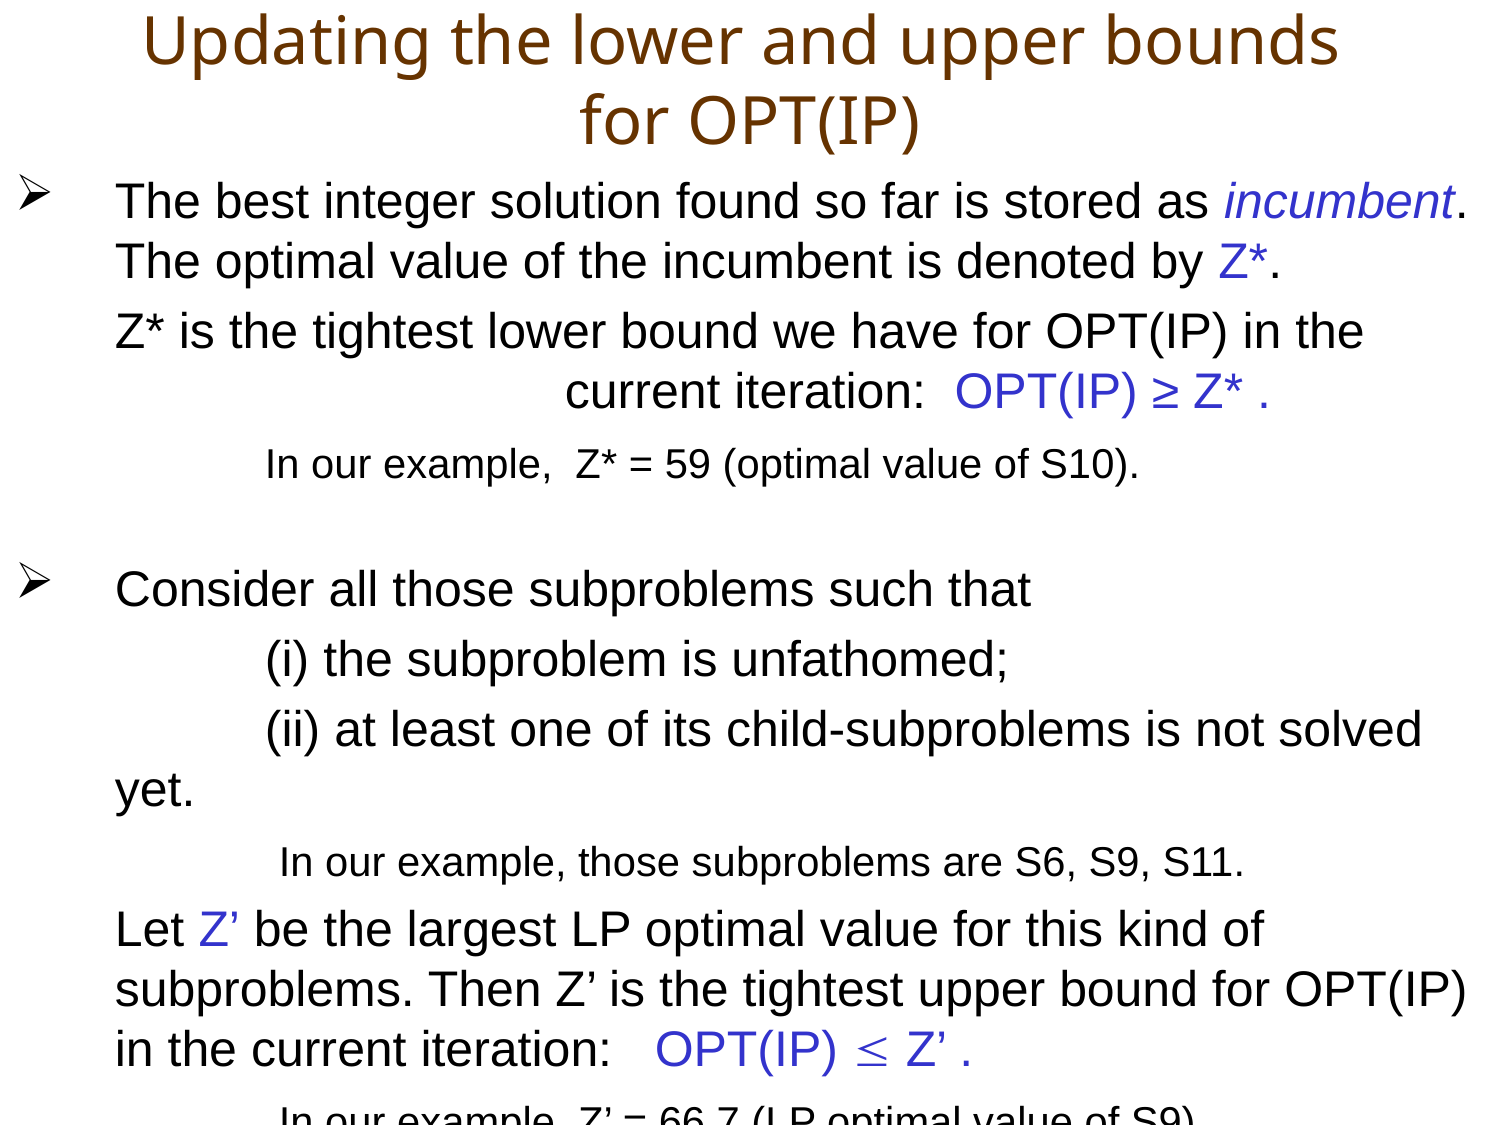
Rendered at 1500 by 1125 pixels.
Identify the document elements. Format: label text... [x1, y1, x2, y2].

list The best integer solution found so far is stored as incumbent. The optimal value of the incumbent is denoted by Z*. Z* is the tightest lower bound we have for OPT(IP) in the current iteration: OPT(IP) ≥ Z* . In our example, Z* = 59 (optimal value of S10). Consider all those subproblems such that (i) the subproblem is unfathomed; (ii) at least one of its child-subproblems is not solved yet. In our example, those subproblems are S6, S9, S11. Let Z’ be the largest LP optimal value for this kind of subproblems. Then Z’ is the tightest upper bound for OPT(IP) in the current iteration: OPT(IP)  Z’ . In our example, Z’ = 66.7 (LP optimal value of S9). [0, 160, 1500, 1125]
title Updating the lower and upper bounds for OPT(IP) [0, 0, 1500, 155]
